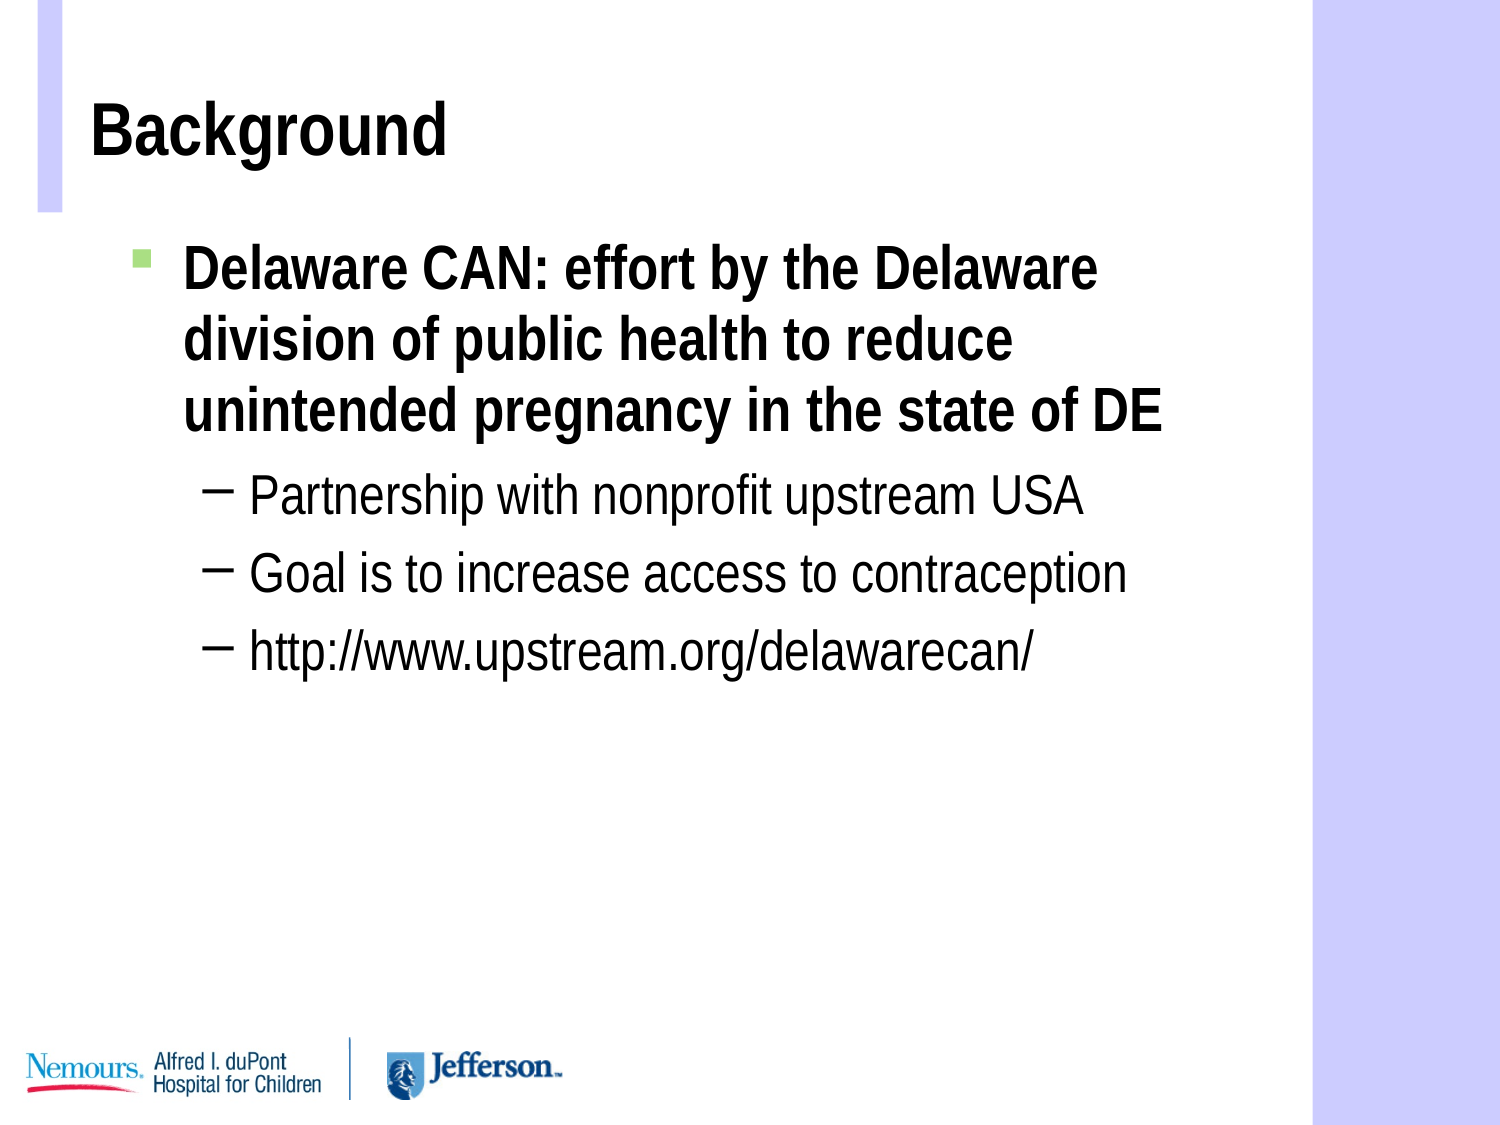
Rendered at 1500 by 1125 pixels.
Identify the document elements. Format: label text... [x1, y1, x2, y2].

picture [0, 1026, 325, 1125]
list Delaware CAN: effort by the Delaware division of public health to reduce unintended pregnancy in the state of DE Partnership with nonprofit upstream USA Goal is to increase access to contraception http://www.upstream.org/delawarecan/ [112, 224, 1276, 1013]
picture [387, 1051, 563, 1100]
title Background [74, 0, 1401, 251]
